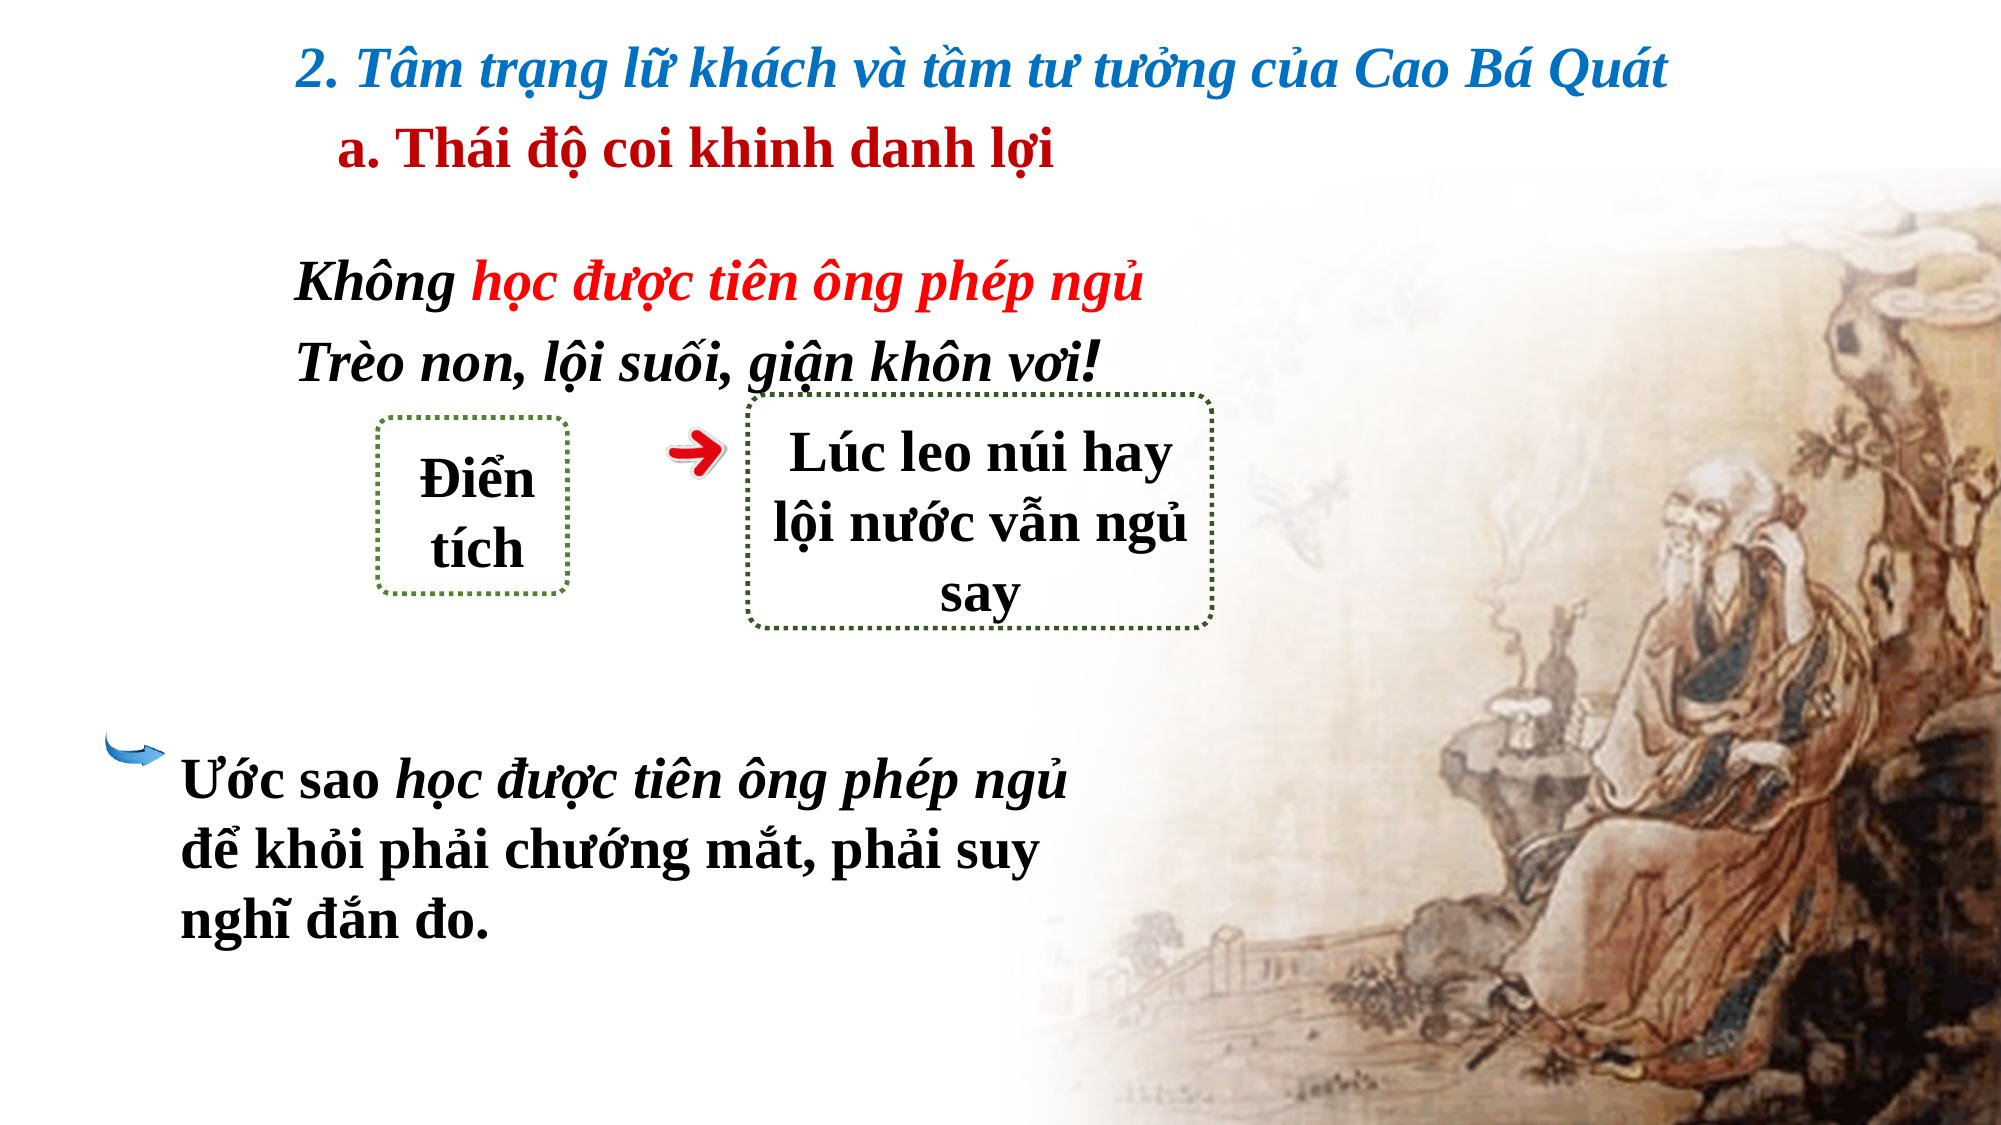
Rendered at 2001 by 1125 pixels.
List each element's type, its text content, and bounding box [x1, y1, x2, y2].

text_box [102, 728, 1136, 1031]
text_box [660, 394, 1212, 629]
text_box Không học được tiên ông phép ngủ Trèo non, lội suối, giận khôn vơi! [288, 238, 999, 397]
text_box a. Thái độ coi khinh danh lợi [322, 102, 1176, 187]
text_box 2. Tâm trạng lữ khách và tầm tư tưởng của Cao Bá Quát [282, 21, 1693, 107]
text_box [377, 349, 607, 594]
picture [999, 168, 2000, 1125]
